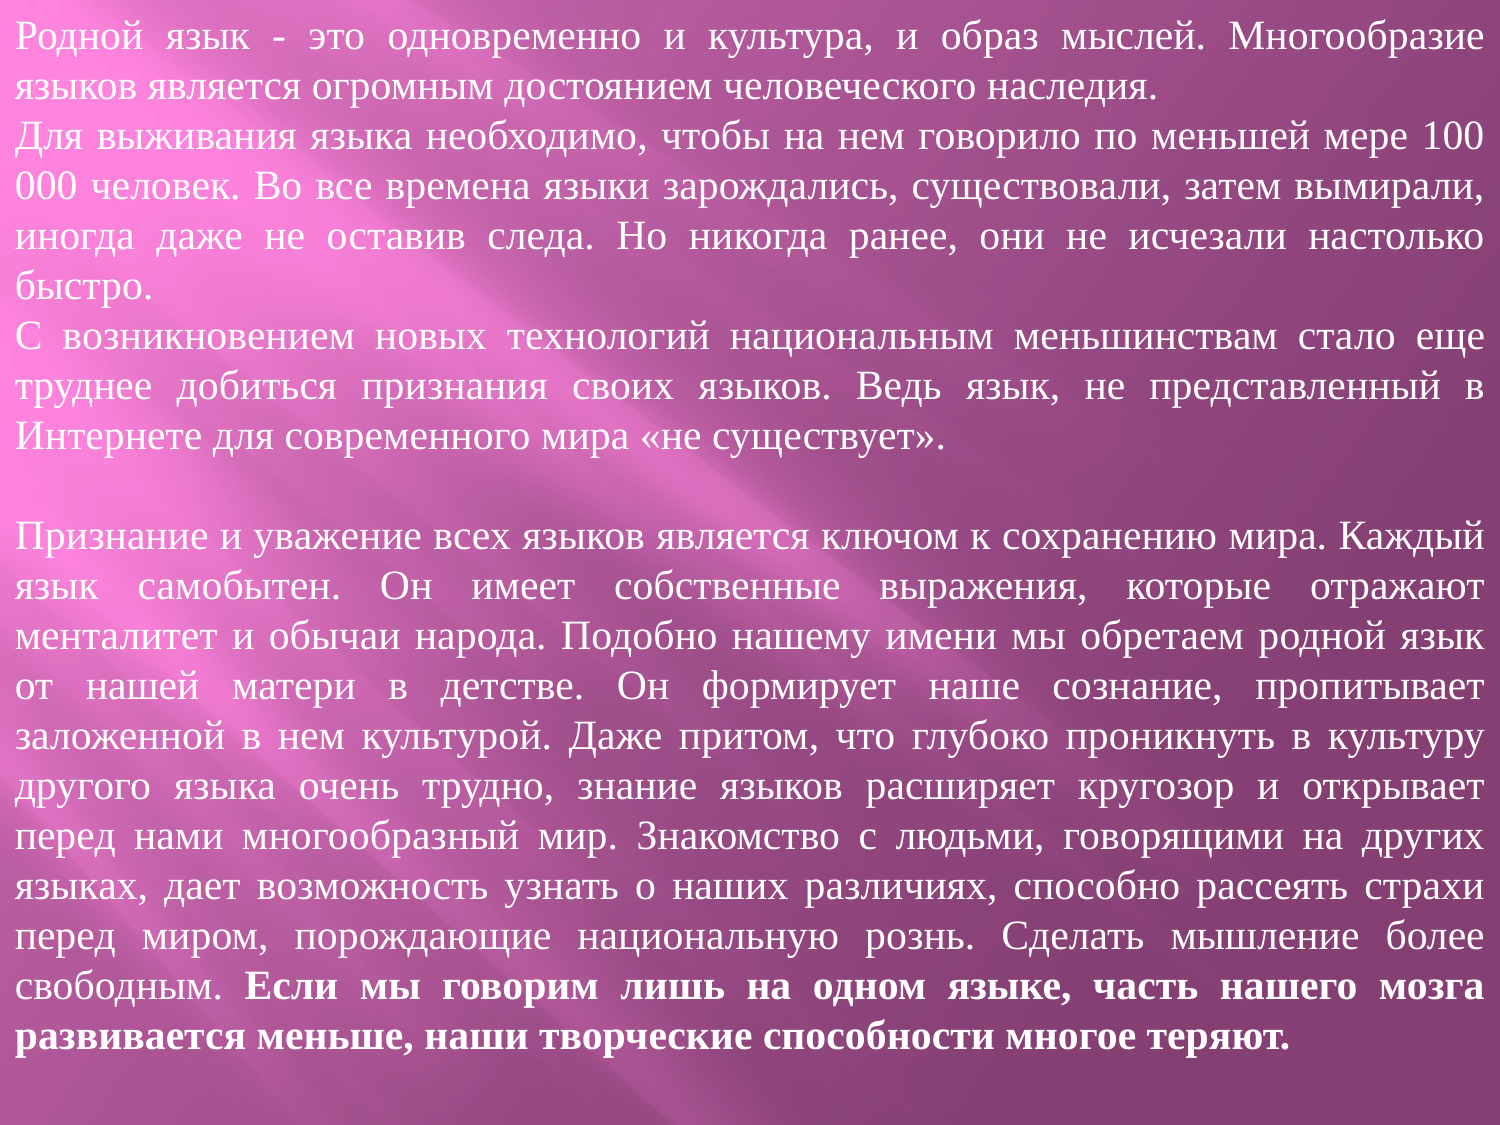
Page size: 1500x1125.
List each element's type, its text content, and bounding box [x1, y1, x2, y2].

text_box Родной язык - это одновременно и культура, и образ мыслей. Многообразие языков является огромным достоянием человеческого наследия. Для выживания языка необходимо, чтобы на нем говорило по меньшей мере 100 000 человек. Во все времена языки зарождались, существовали, затем вымирали, иногда даже не оставив следа. Но никогда ранее, они не исчезали настолько быстро. С возникновением новых технологий национальным меньшинствам стало еще труднее добиться признания своих языков. Ведь язык, не представленный в Интернете для современного мира «не существует». Признание и уважение всех языков является ключом к сохранению мира. Каждый язык самобытен. Он имеет собственные выражения, которые отражают менталитет и обычаи народа. Подобно нашему имени мы обретаем родной язык от нашей матери в детстве. Он формирует наше сознание, пропитывает заложенной в нем культурой. Даже притом, что глубоко проникнуть в культуру другого языка очень трудно, знание языков расширяет кругозор и открывает перед нами многообразный мир. Знакомство с людьми, говорящими на других языках, дает возможность узнать о наших различиях, способно рассеять страхи перед миром, порождающие национальную рознь. Сделать мышление более свободным. Если мы говорим лишь на одном языке, часть нашего мозга развивается меньше, наши творческие способности многое теряют. [0, 0, 1500, 1125]
